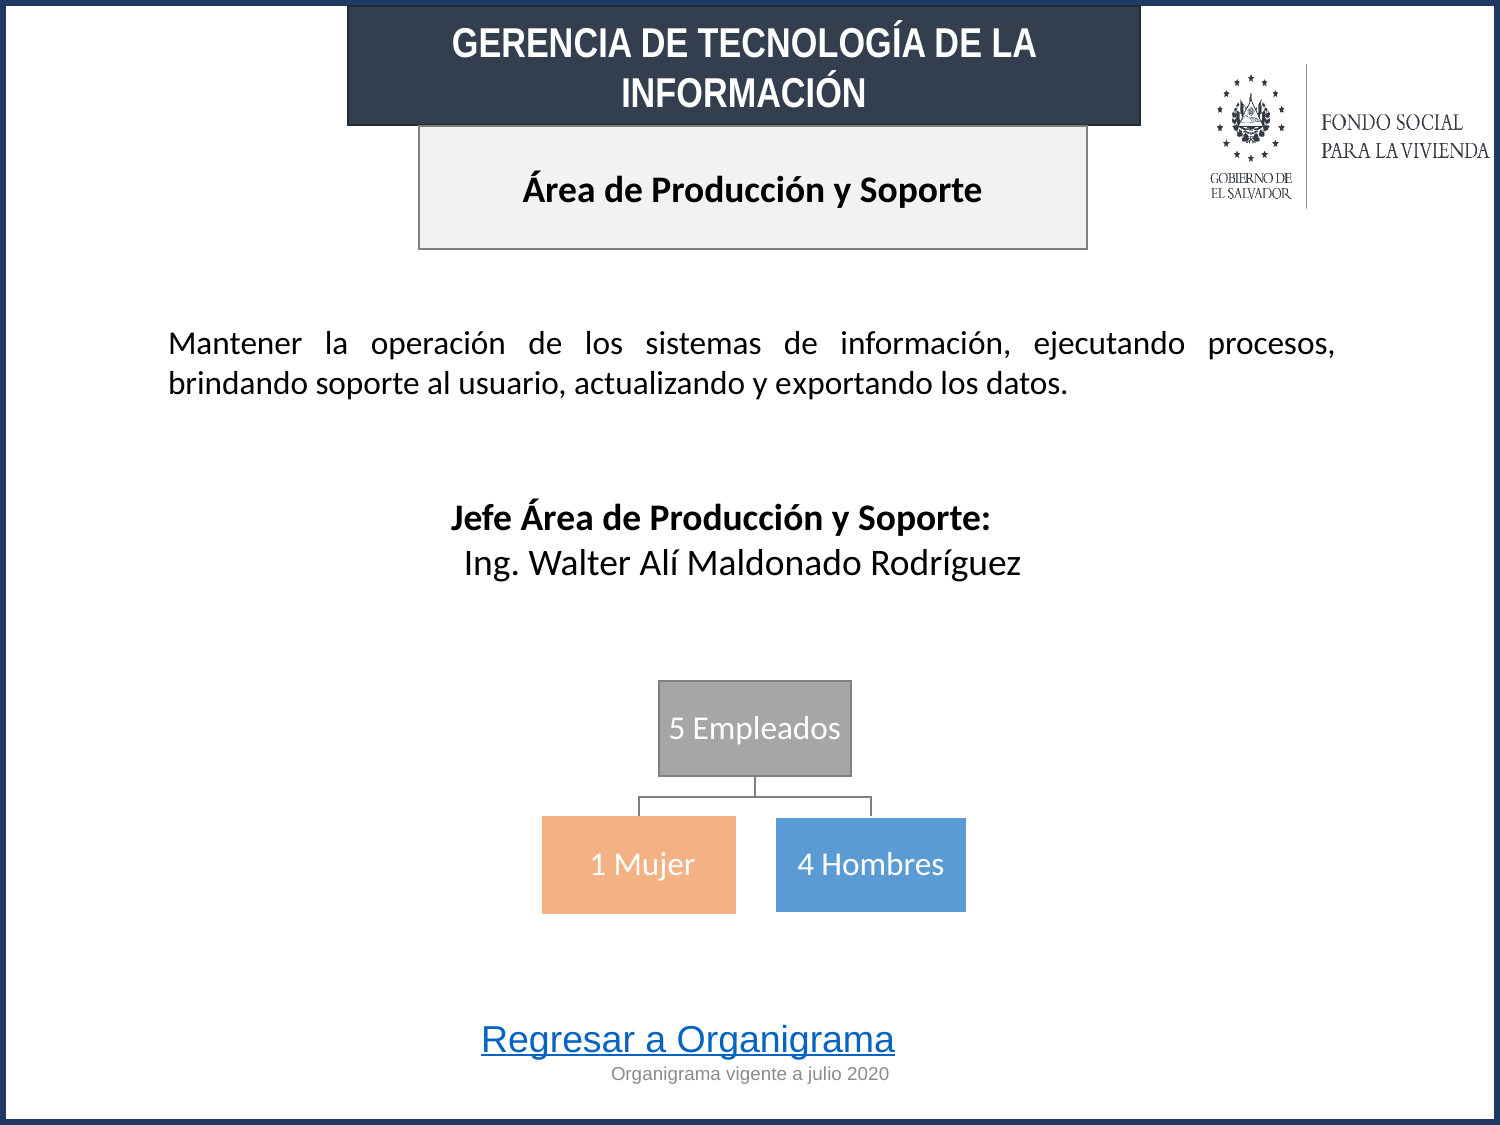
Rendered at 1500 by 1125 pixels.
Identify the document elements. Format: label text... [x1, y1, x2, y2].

footer Organigrama vigente a julio 2020 [496, 1042, 1004, 1103]
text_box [507, 680, 1002, 913]
picture [1190, 2, 1498, 304]
text_box Área de Producción y Soporte [418, 125, 1088, 250]
text_box Regresar a Organigrama [466, 1007, 957, 1067]
text_box Mantener la operación de los sistemas de información, ejecutando procesos, brindando soporte al usuario, actualizando y exportando los datos. [153, 313, 1353, 409]
text_box Jefe Área de Producción y Soporte: Ing. Walter Alí Maldonado Rodríguez [377, 485, 1117, 591]
text_box GERENCIA DE TECNOLOGÍA DE LA INFORMACIÓN [347, 5, 1141, 126]
